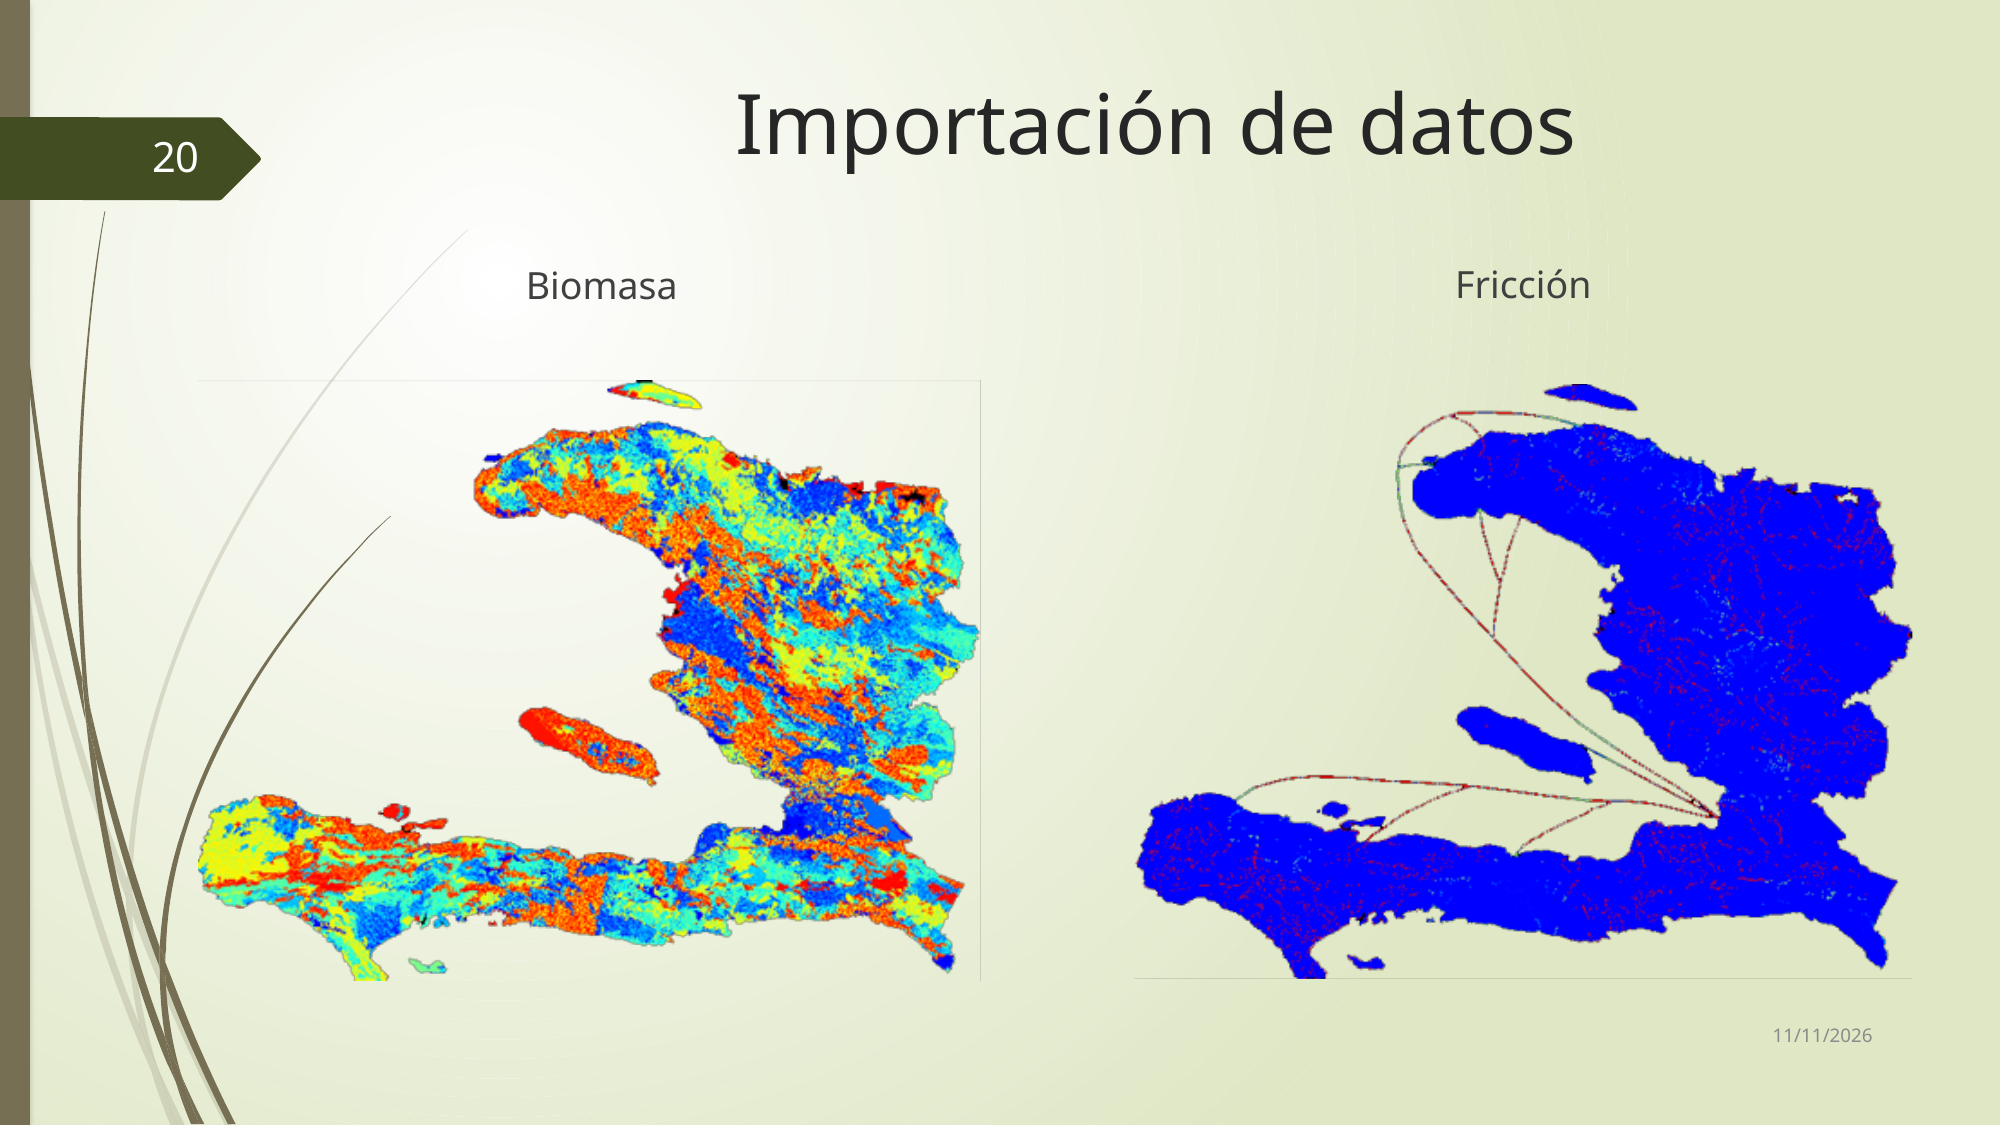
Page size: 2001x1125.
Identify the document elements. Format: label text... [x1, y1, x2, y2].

title Importación de datos [425, 64, 1888, 275]
picture [197, 379, 982, 982]
slide_number 20 [87, 129, 216, 190]
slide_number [1699, 1005, 1888, 1067]
list Fricción [1169, 253, 1878, 383]
picture [1134, 384, 1913, 979]
list Biomasa [248, 254, 956, 379]
